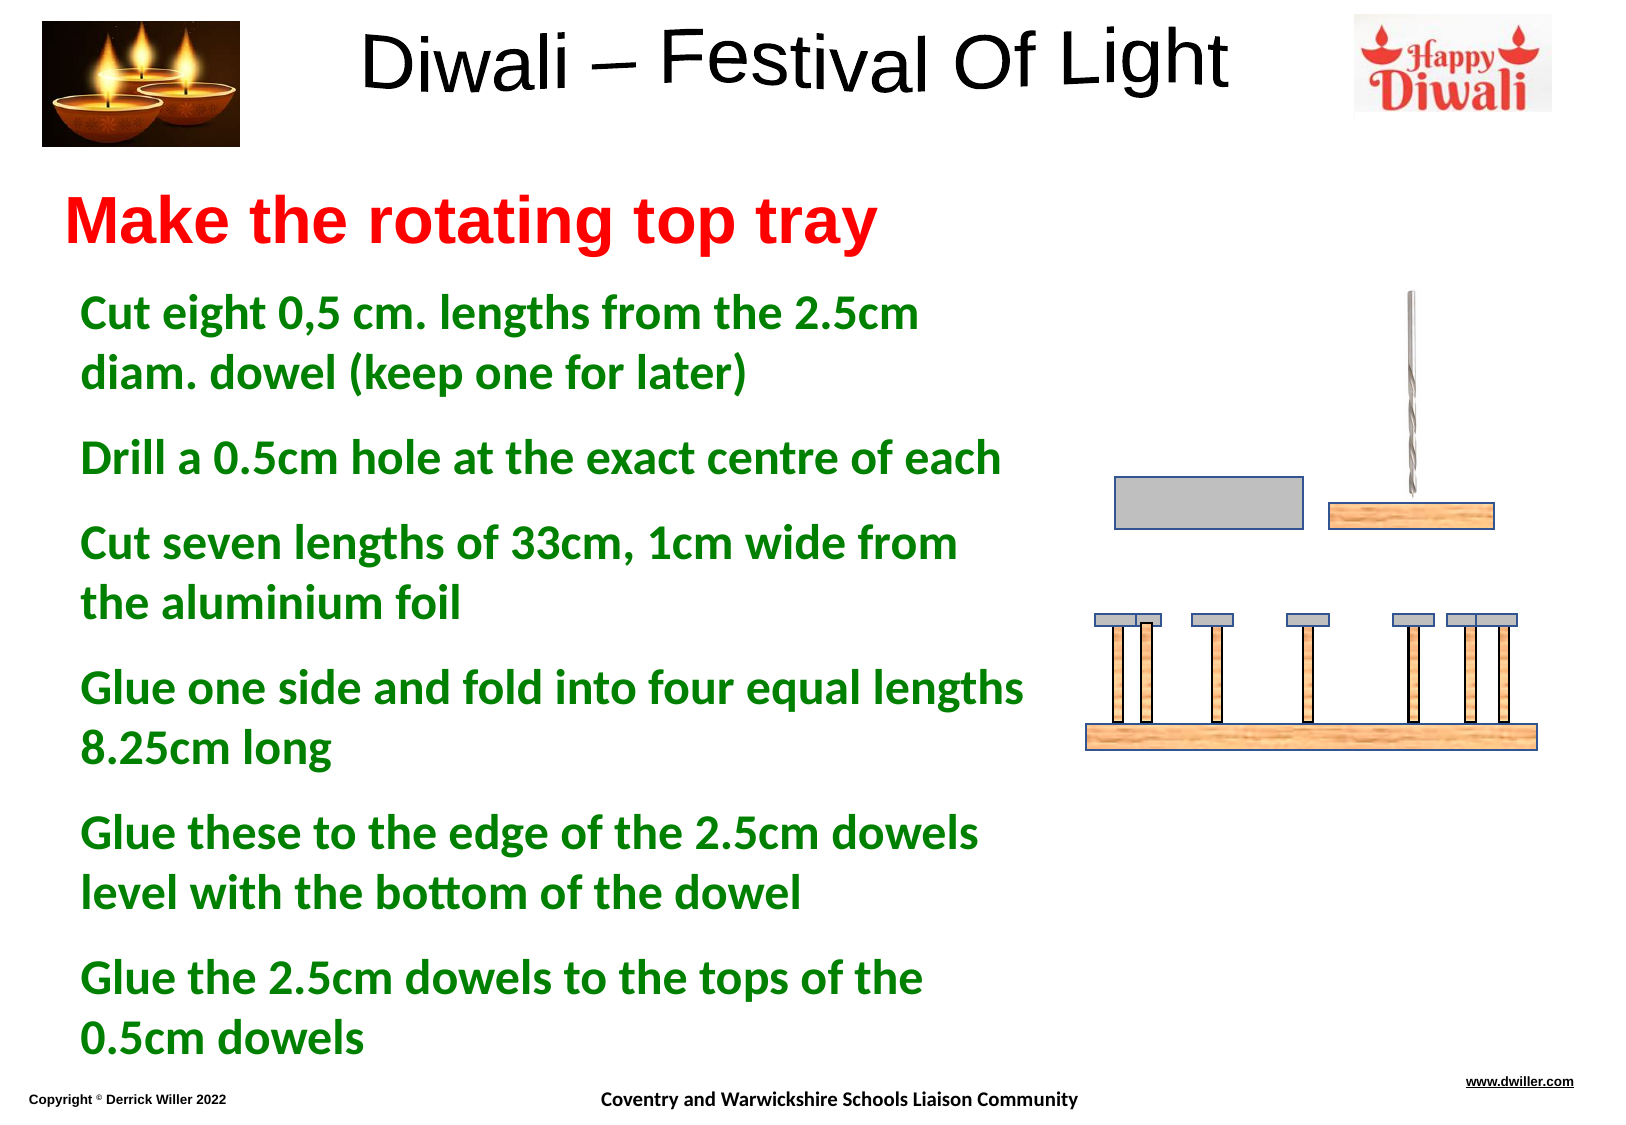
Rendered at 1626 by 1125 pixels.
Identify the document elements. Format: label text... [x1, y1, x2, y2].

text_box Cut eight 0,5 cm. lengths from the 2.5cm diam. dowel (keep one for later) Drill a 0.5cm hole at the exact centre of each Cut seven lengths of 33cm, 1cm wide from the aluminium foil Glue one side and fold into four equal lengths 8.25cm long Glue these to the edge of the 2.5cm dowels level with the bottom of the dowel Glue the 2.5cm dowels to the tops of the 0.5cm dowels [65, 271, 1047, 1072]
text_box [1328, 502, 1495, 530]
picture [1304, 288, 1519, 502]
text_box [1085, 614, 1538, 750]
picture [1354, 14, 1552, 120]
picture [42, 21, 240, 147]
text_box Make the rotating top tray [49, 169, 989, 265]
text_box [1114, 476, 1304, 530]
